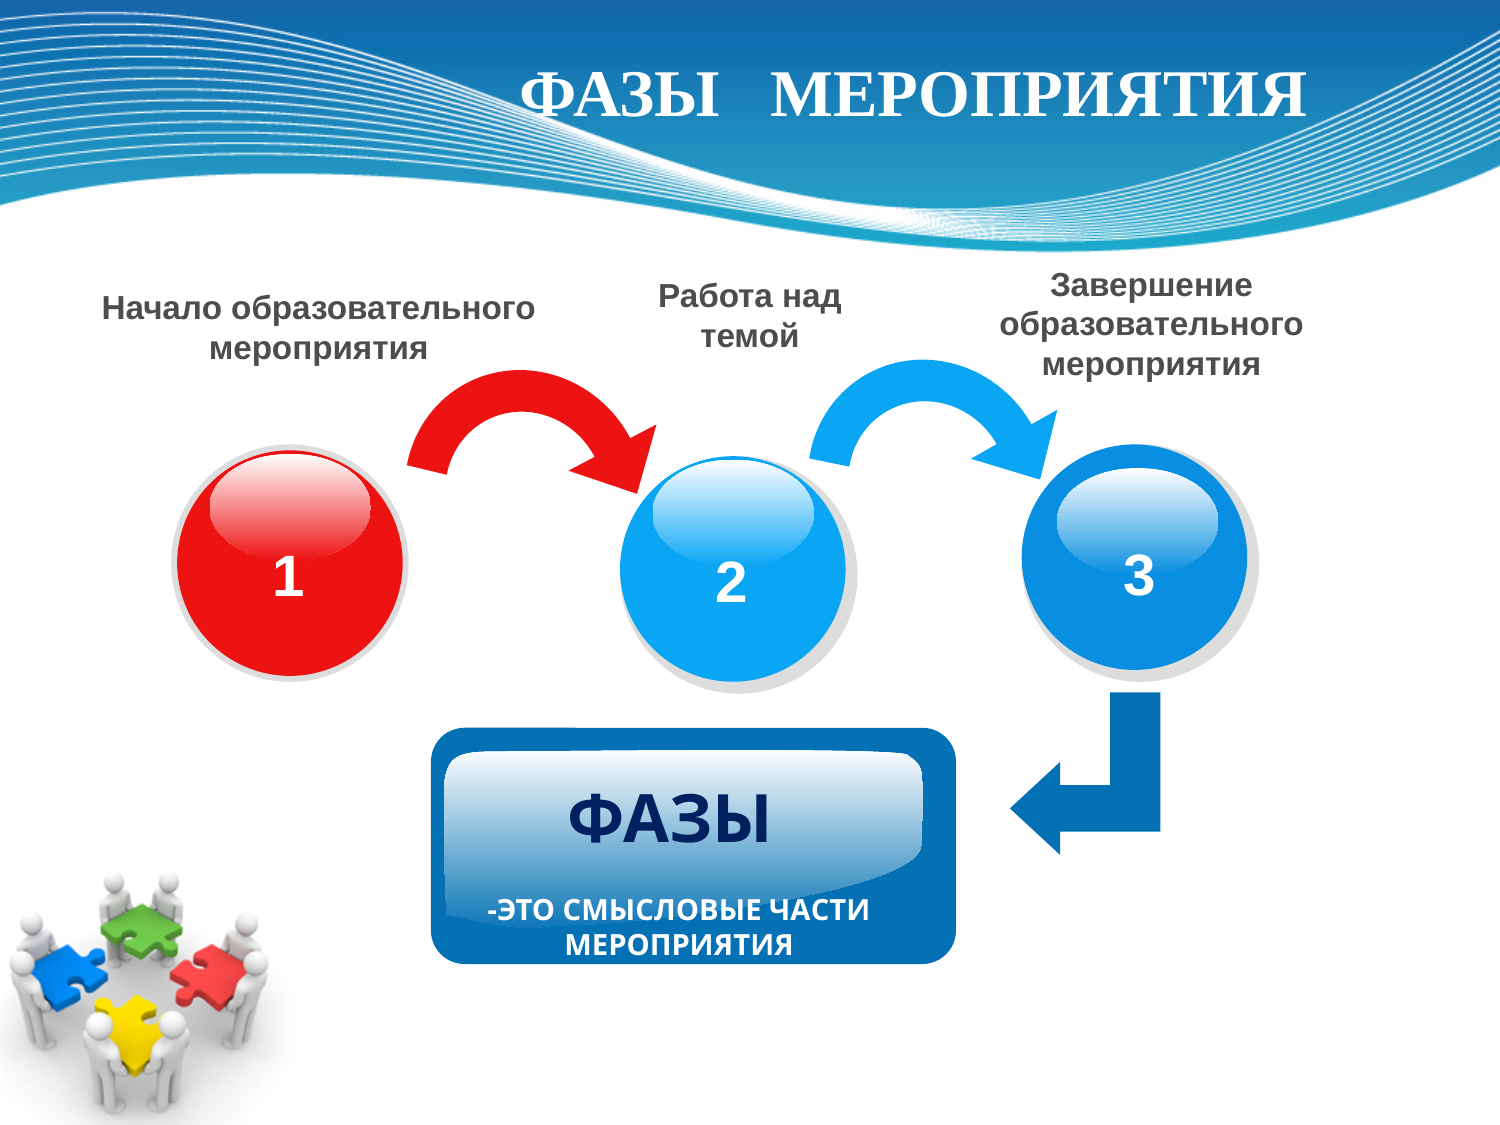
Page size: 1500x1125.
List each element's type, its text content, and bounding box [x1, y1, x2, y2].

text_box ФАЗЫ -ЭТО СМЫСЛОВЫЕ ЧАСТИ МЕРОПРИЯТИЯ [454, 768, 904, 969]
text_box 3 [1080, 524, 1146, 621]
text_box [430, 727, 956, 965]
text_box [1009, 692, 1161, 855]
text_box ФАЗЫ МЕРОПРИЯТИЯ [407, 42, 1388, 138]
text_box Начало образовательного мероприятия [76, 278, 561, 374]
text_box Завершение образовательного мероприятия [927, 255, 1376, 390]
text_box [170, 444, 409, 683]
text_box [850, 533, 858, 617]
text_box [1022, 445, 1260, 682]
text_box [1021, 444, 1248, 670]
picture [0, 0, 1500, 1125]
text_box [619, 455, 846, 682]
text_box [809, 359, 1058, 480]
text_box Работа над темой [596, 267, 904, 362]
text_box [1057, 468, 1219, 560]
text_box [1131, 524, 1234, 621]
text_box [443, 750, 924, 916]
text_box [412, 374, 657, 487]
